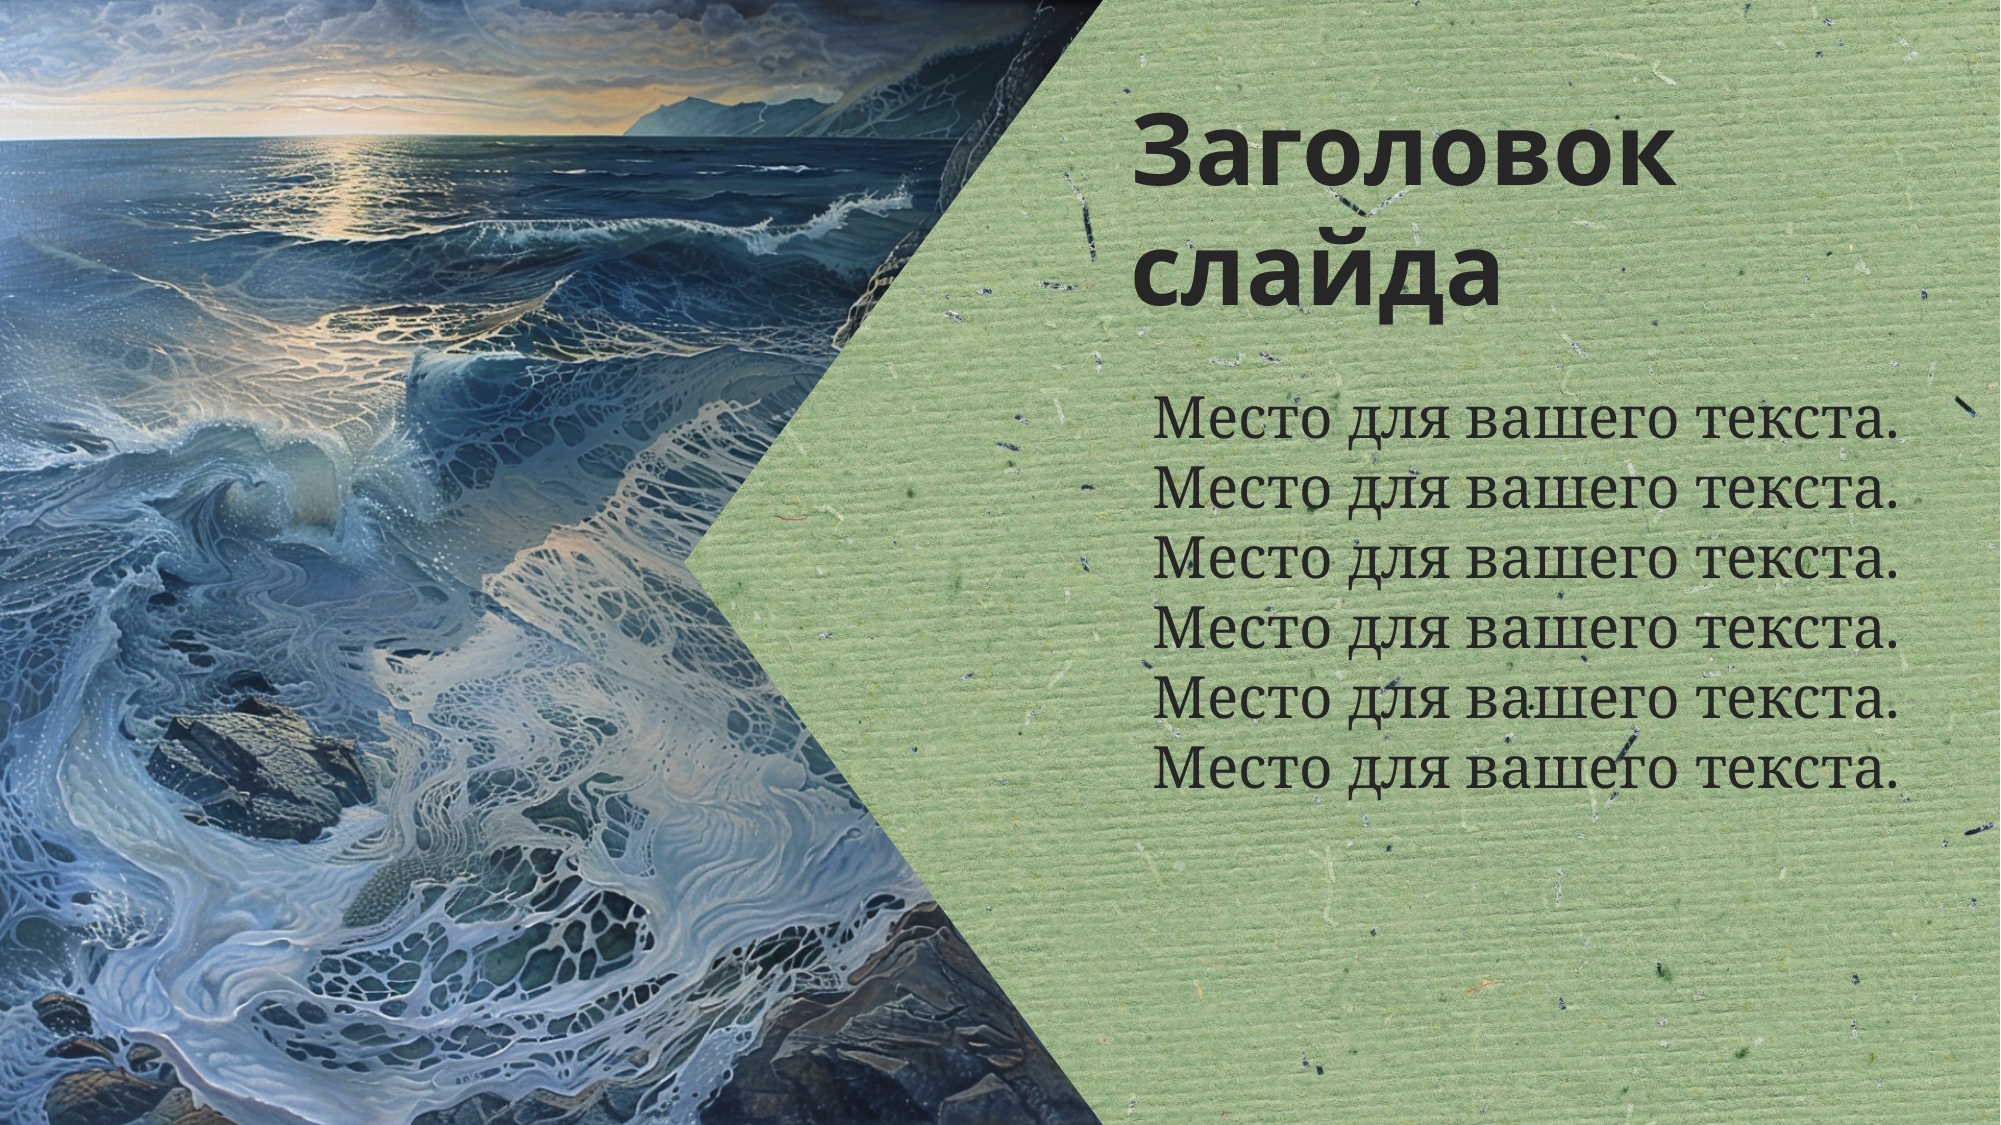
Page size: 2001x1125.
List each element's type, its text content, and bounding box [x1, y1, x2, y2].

picture [0, 0, 1103, 1125]
text_box Заголовок слайда [1115, 77, 1811, 333]
text_box Место для вашего текста. Место для вашего текста. Место для вашего текста. Место для вашего текста. Место для вашего текста. Место для вашего текста. [1103, 373, 1972, 878]
